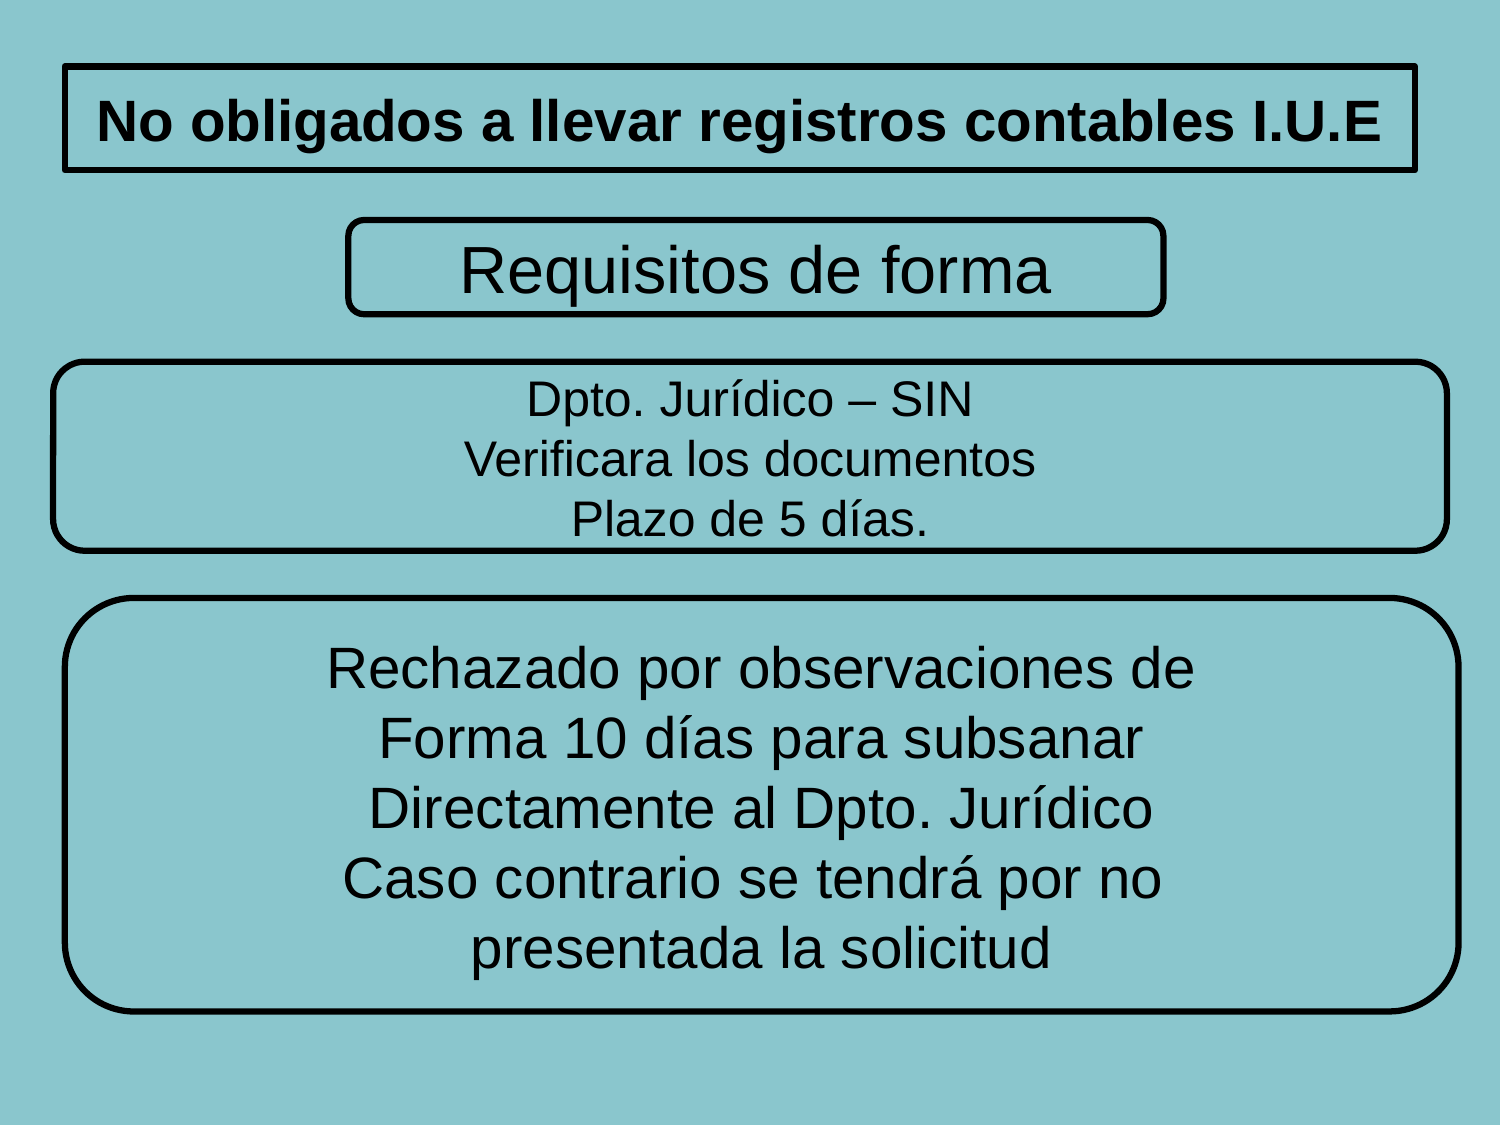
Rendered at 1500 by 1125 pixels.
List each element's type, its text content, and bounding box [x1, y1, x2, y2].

title No obligados a llevar registros contables I.U.E [64, 66, 1416, 171]
text_box Requisitos de forma [348, 219, 1164, 315]
text_box Rechazado por observaciones de Forma 10 días para subsanar Directamente al Dpto. Jurídico Caso contrario se tendrá por no presentada la solicitud [64, 597, 1459, 1012]
text_box Dpto. Jurídico – SIN Verificara los documentos Plazo de 5 días. [53, 361, 1447, 551]
